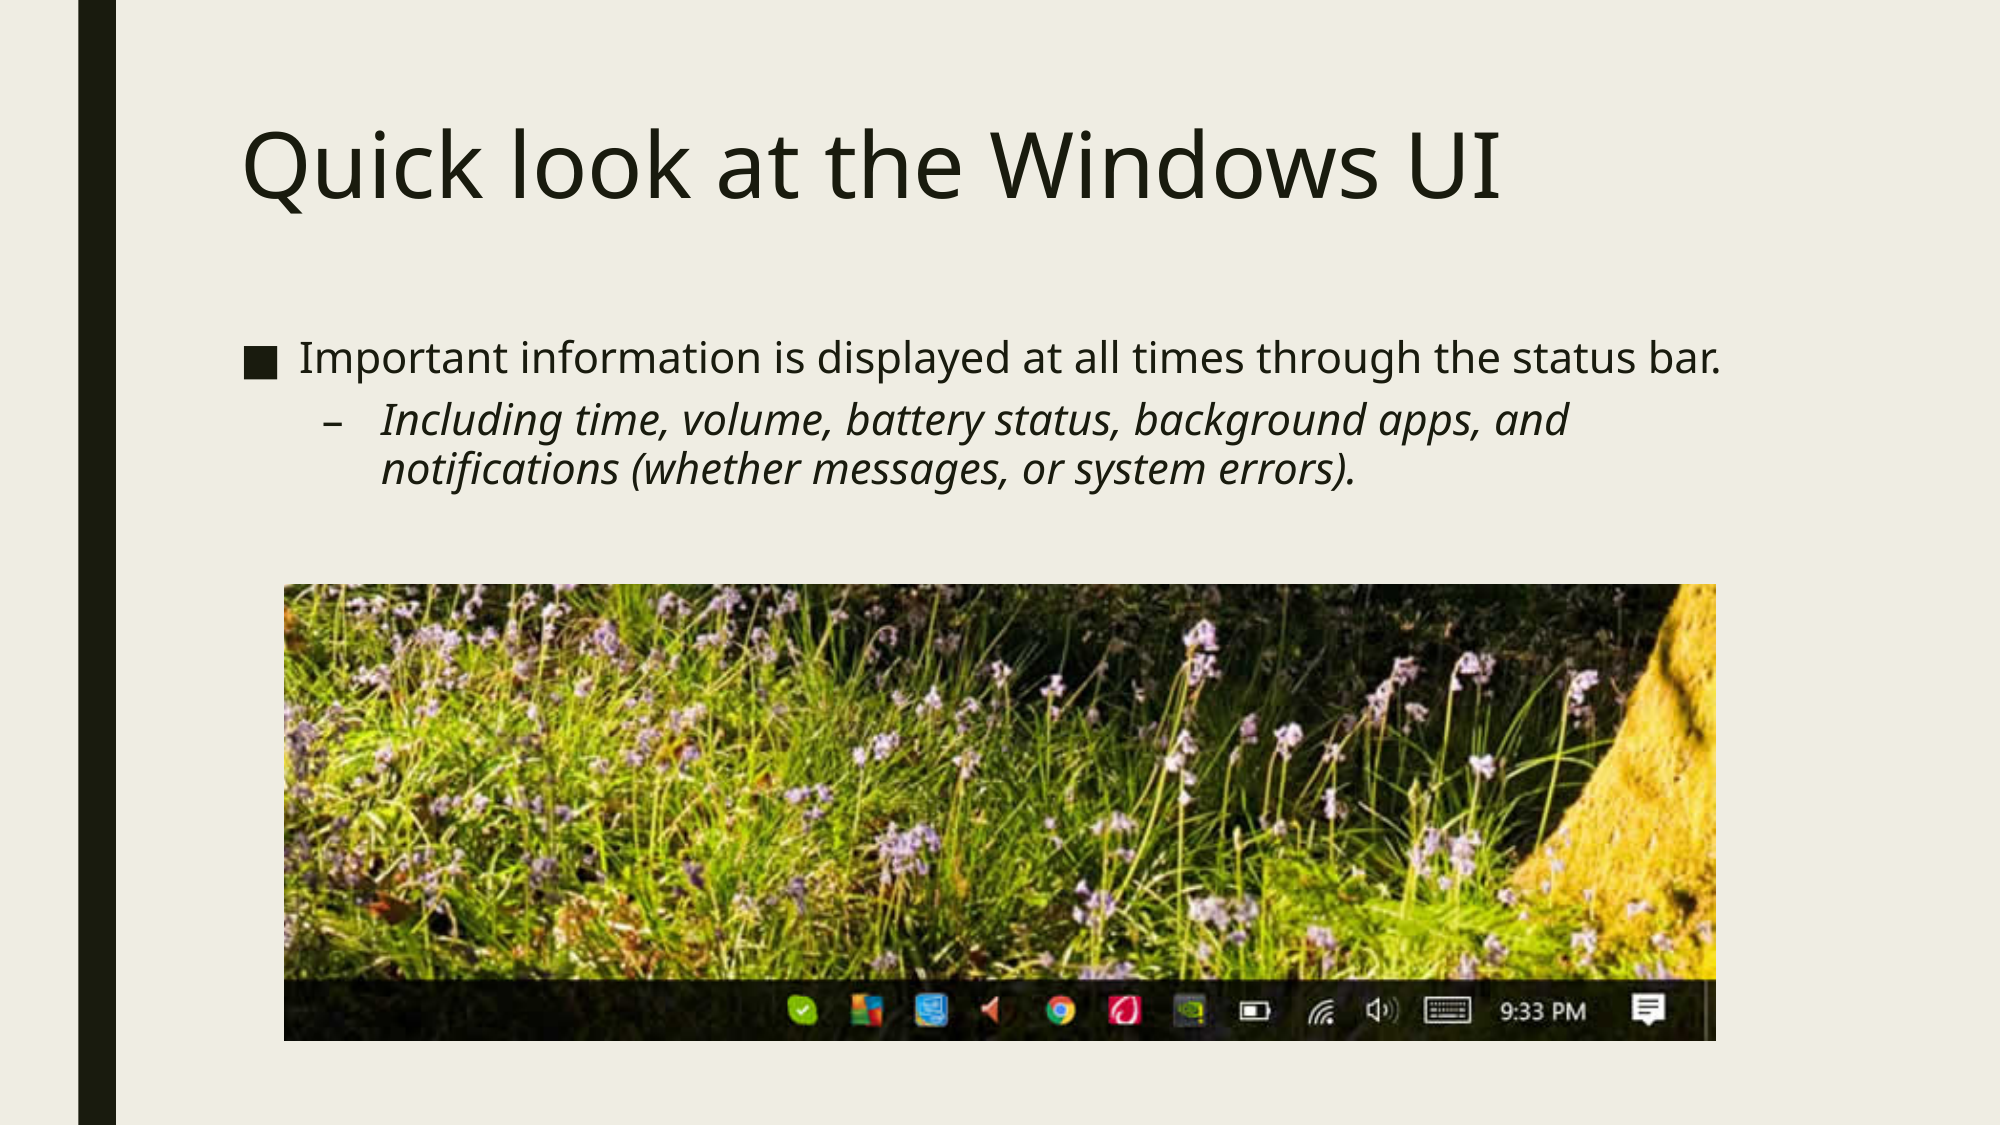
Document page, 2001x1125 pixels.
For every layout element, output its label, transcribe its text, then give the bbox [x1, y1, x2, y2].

title Quick look at the Windows UI [225, 112, 1800, 261]
picture [284, 584, 1716, 1041]
list Important information is displayed at all times through the status bar. Including time, volume, battery status, background apps, and notifications (whether messages, or system errors). [225, 261, 1800, 506]
